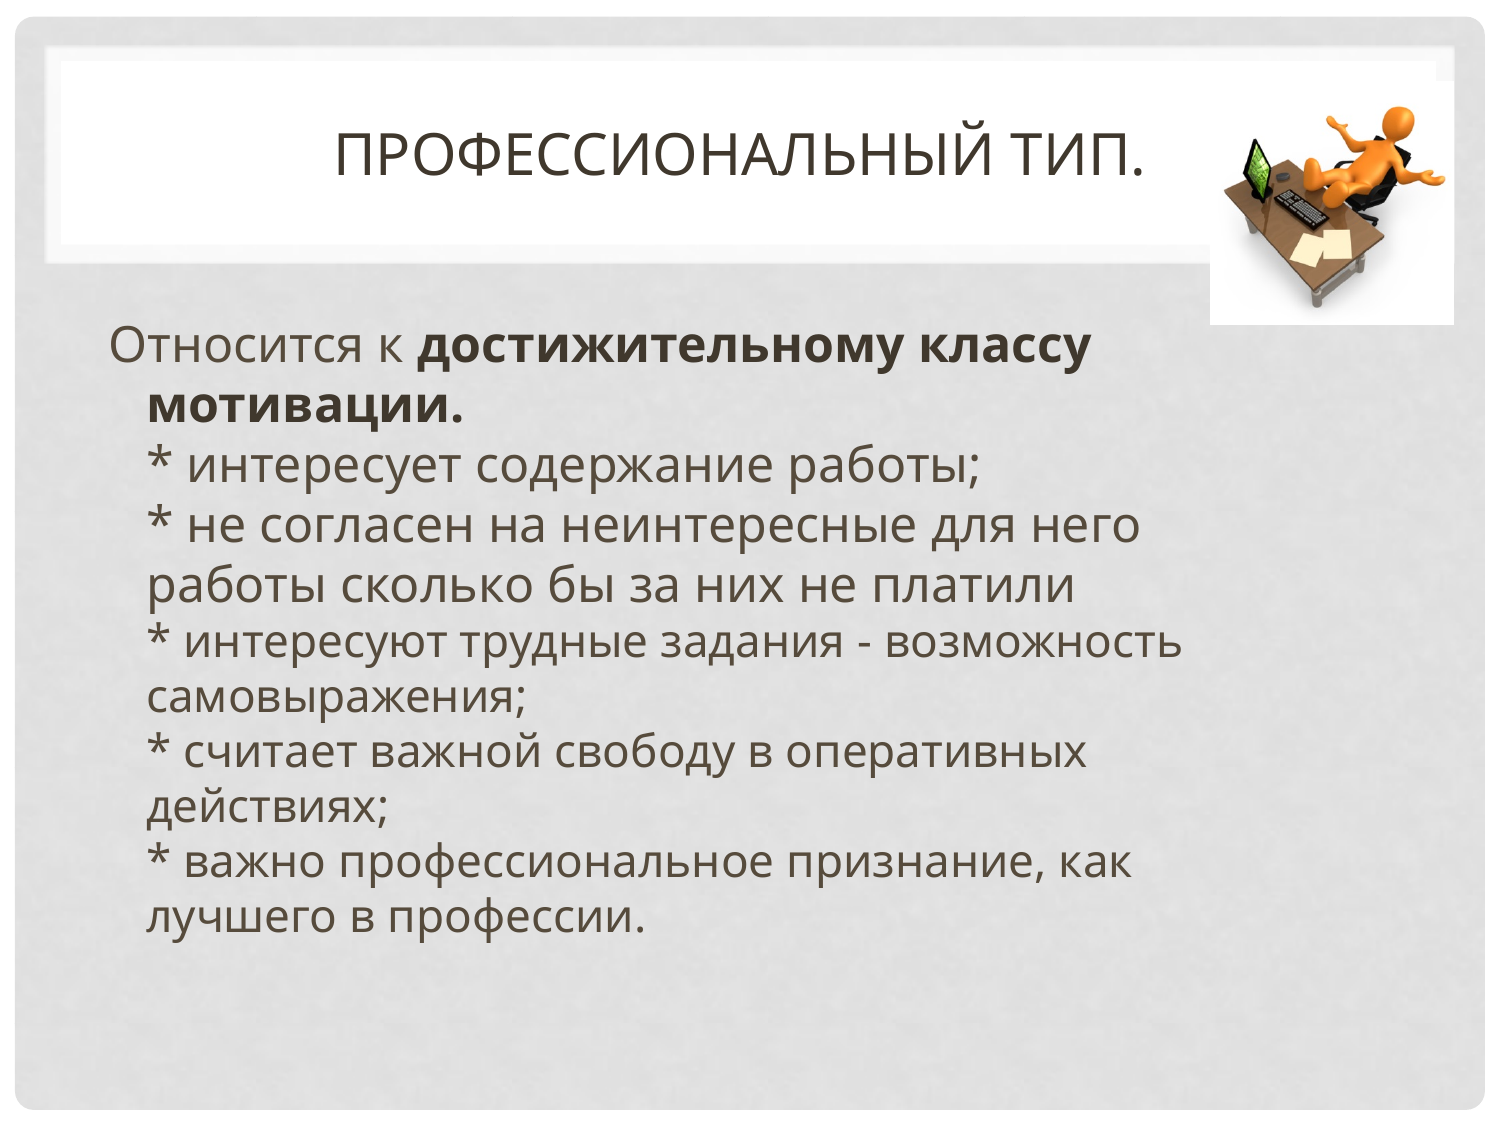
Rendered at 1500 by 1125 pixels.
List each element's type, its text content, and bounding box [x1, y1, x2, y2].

list Относится к достижительному классу мотивации. * интересует содержание работы; * не согласен на неинтересные для него работы сколько бы за них не платили * интересуют трудные задания - возможность самовыражения; * считает важной свободу в оперативных действиях; * важно профессиональное признание, как лучшего в профессии. [75, 304, 1263, 1060]
title Профессиональный тип. [69, 66, 1425, 238]
picture [1210, 81, 1454, 325]
